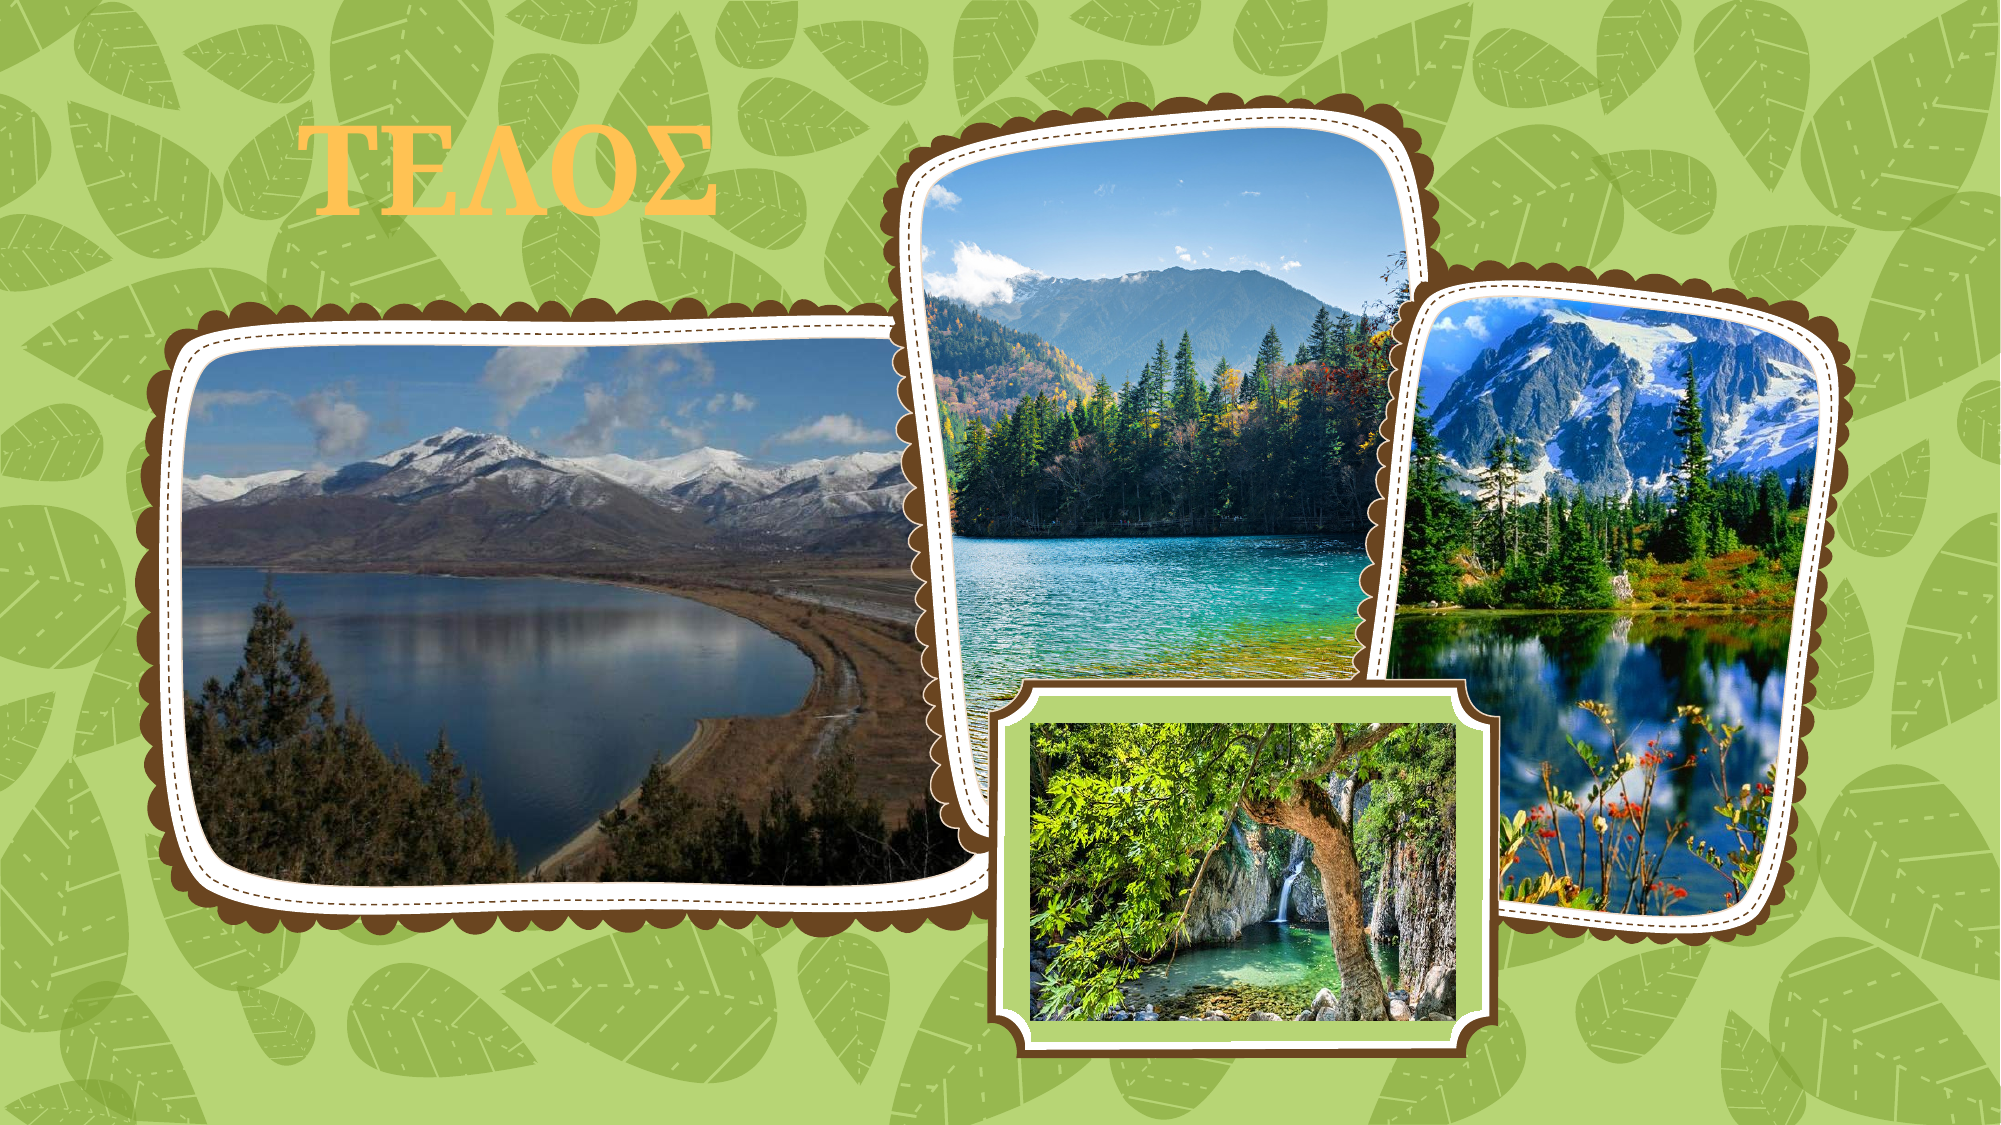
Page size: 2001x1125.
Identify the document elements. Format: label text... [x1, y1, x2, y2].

picture [180, 127, 1820, 1021]
text_box ΤΕΛΟΣ [282, 82, 823, 248]
